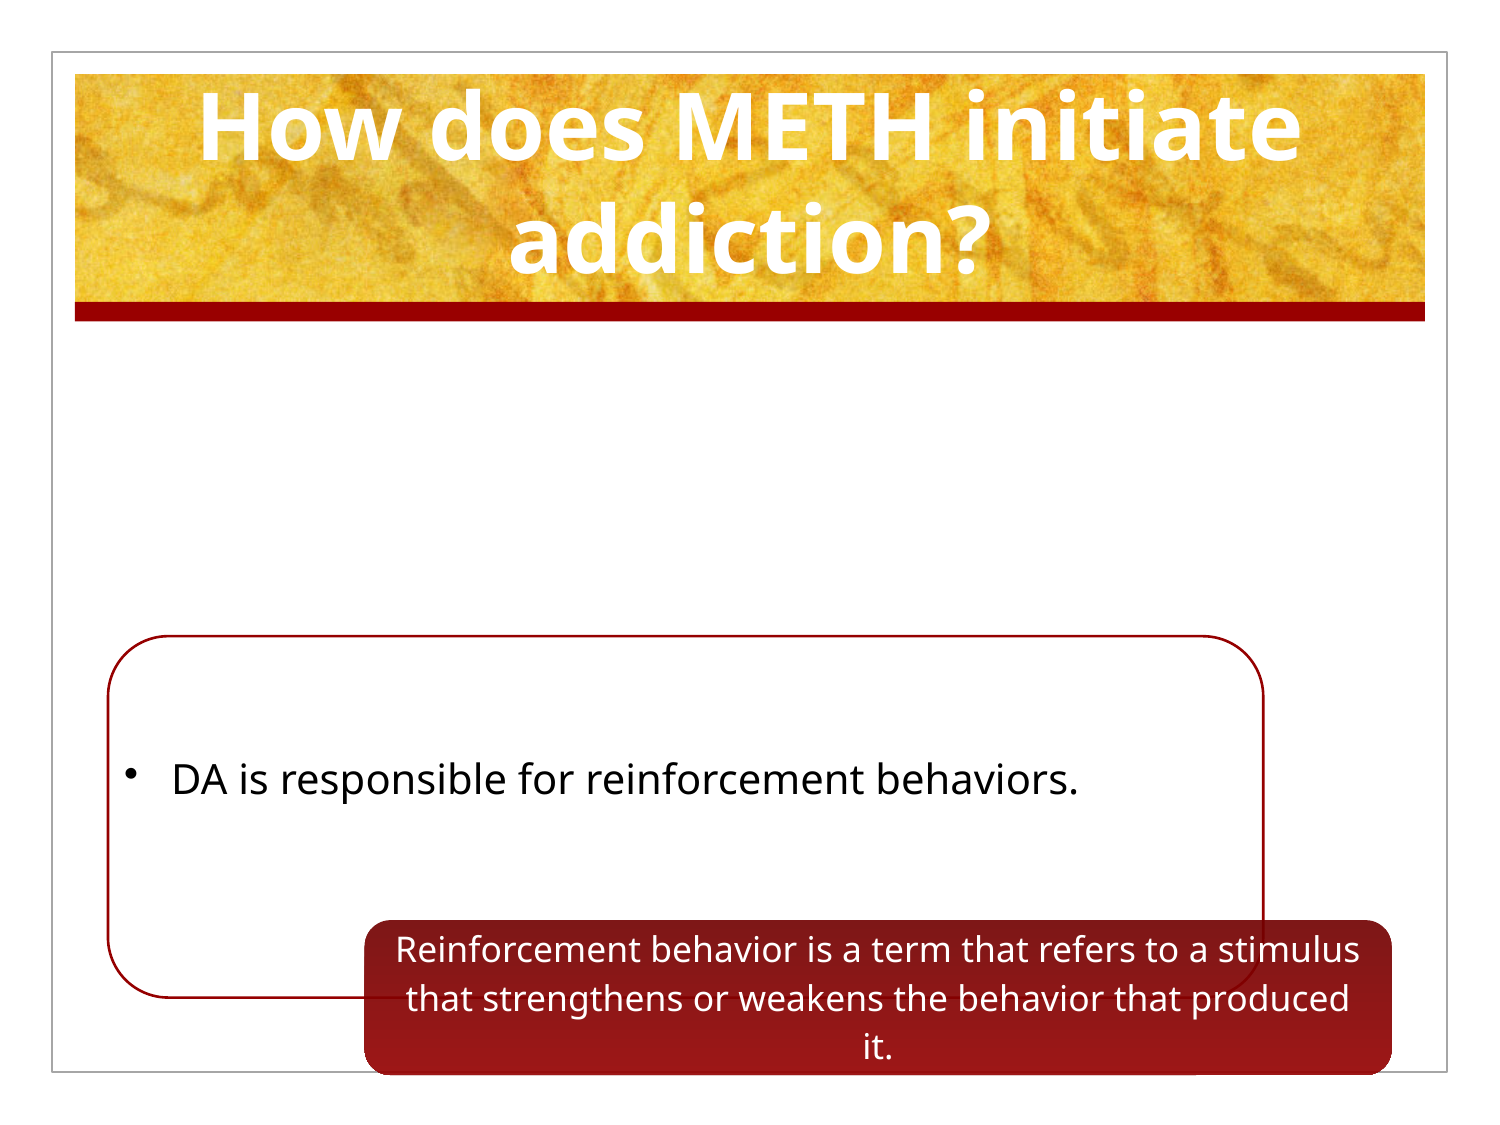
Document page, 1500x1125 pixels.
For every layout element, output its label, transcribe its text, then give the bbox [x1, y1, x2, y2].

title How does METH initiate addiction? [108, 74, 1392, 292]
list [107, 336, 1393, 1076]
picture [75, 74, 1425, 301]
